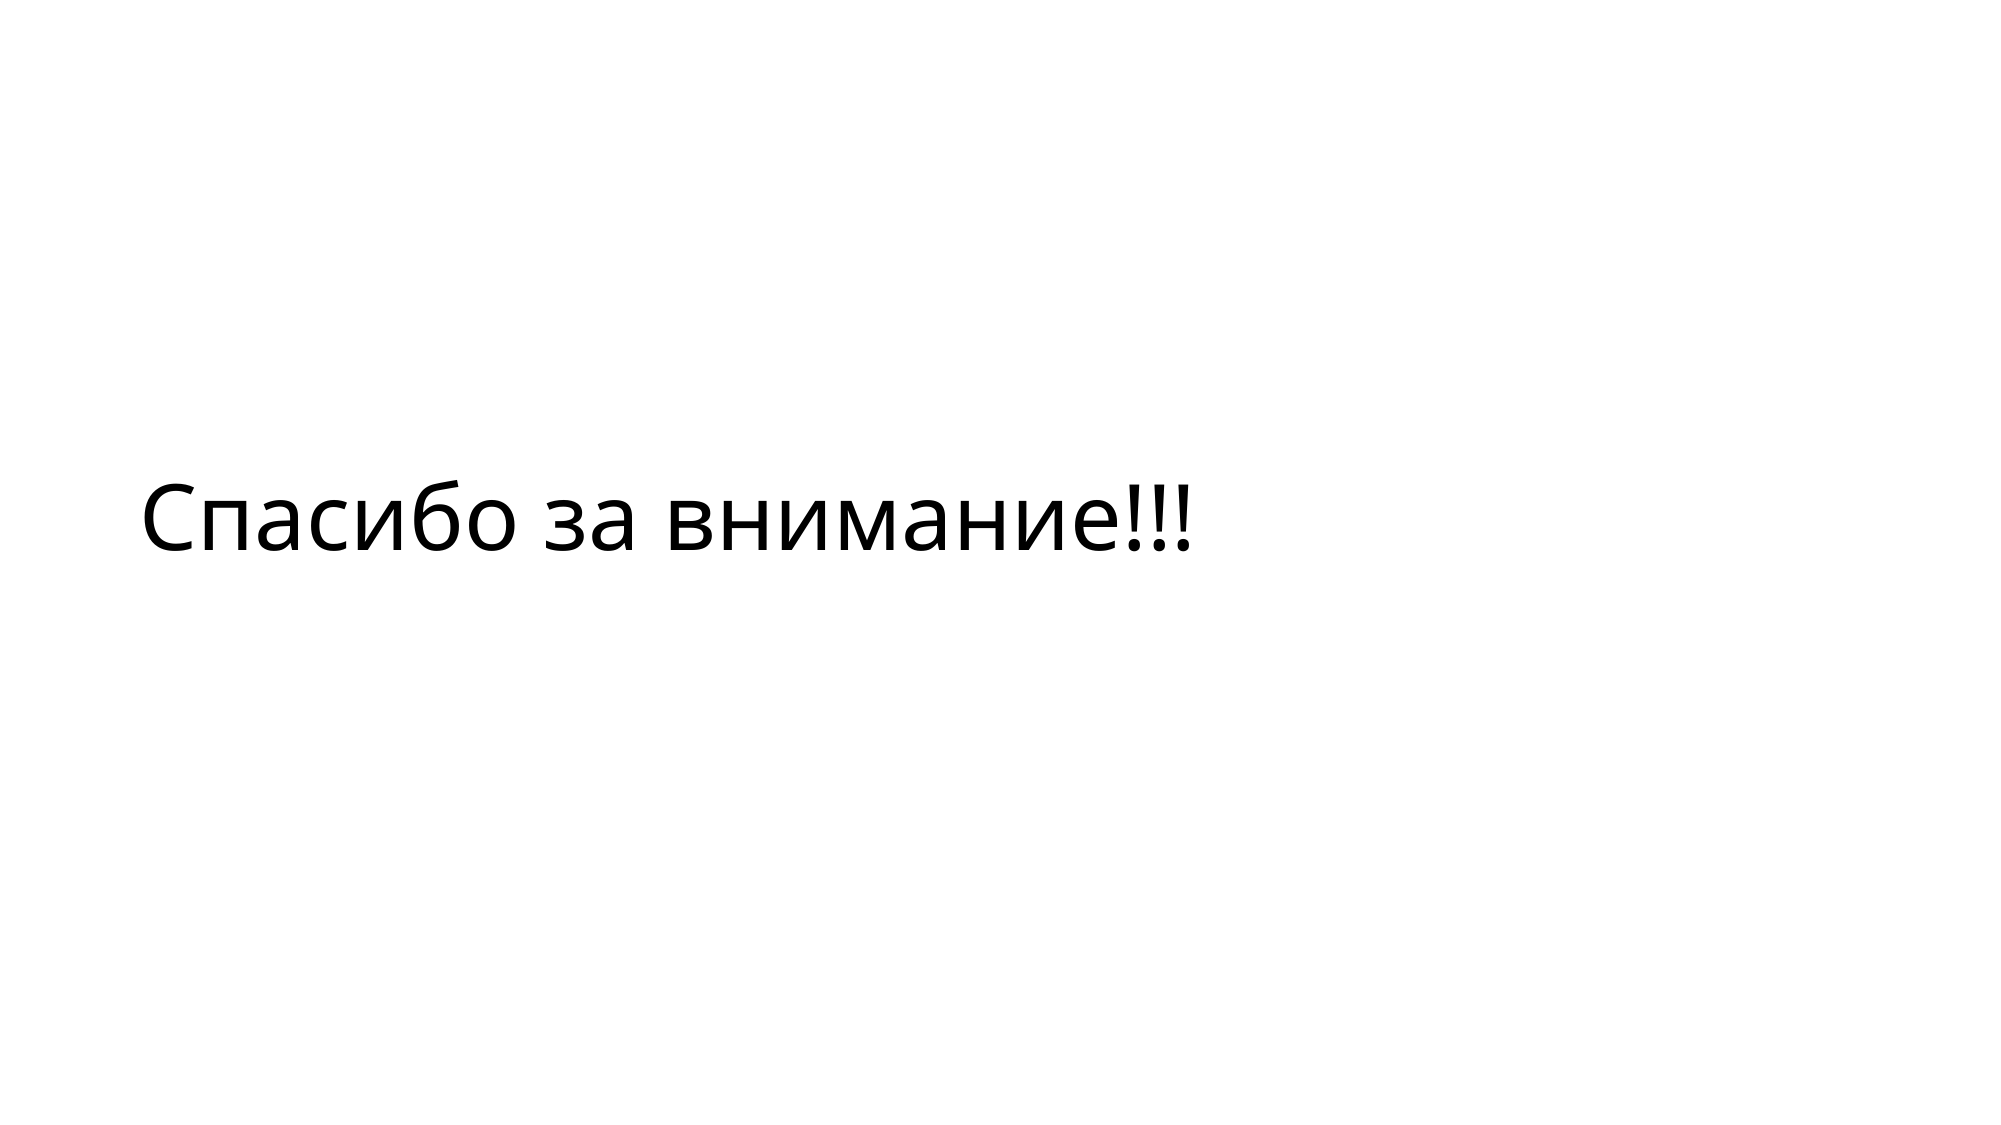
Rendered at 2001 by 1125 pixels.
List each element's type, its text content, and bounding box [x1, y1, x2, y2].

title Спасибо за внимание!!! [124, 307, 1850, 736]
